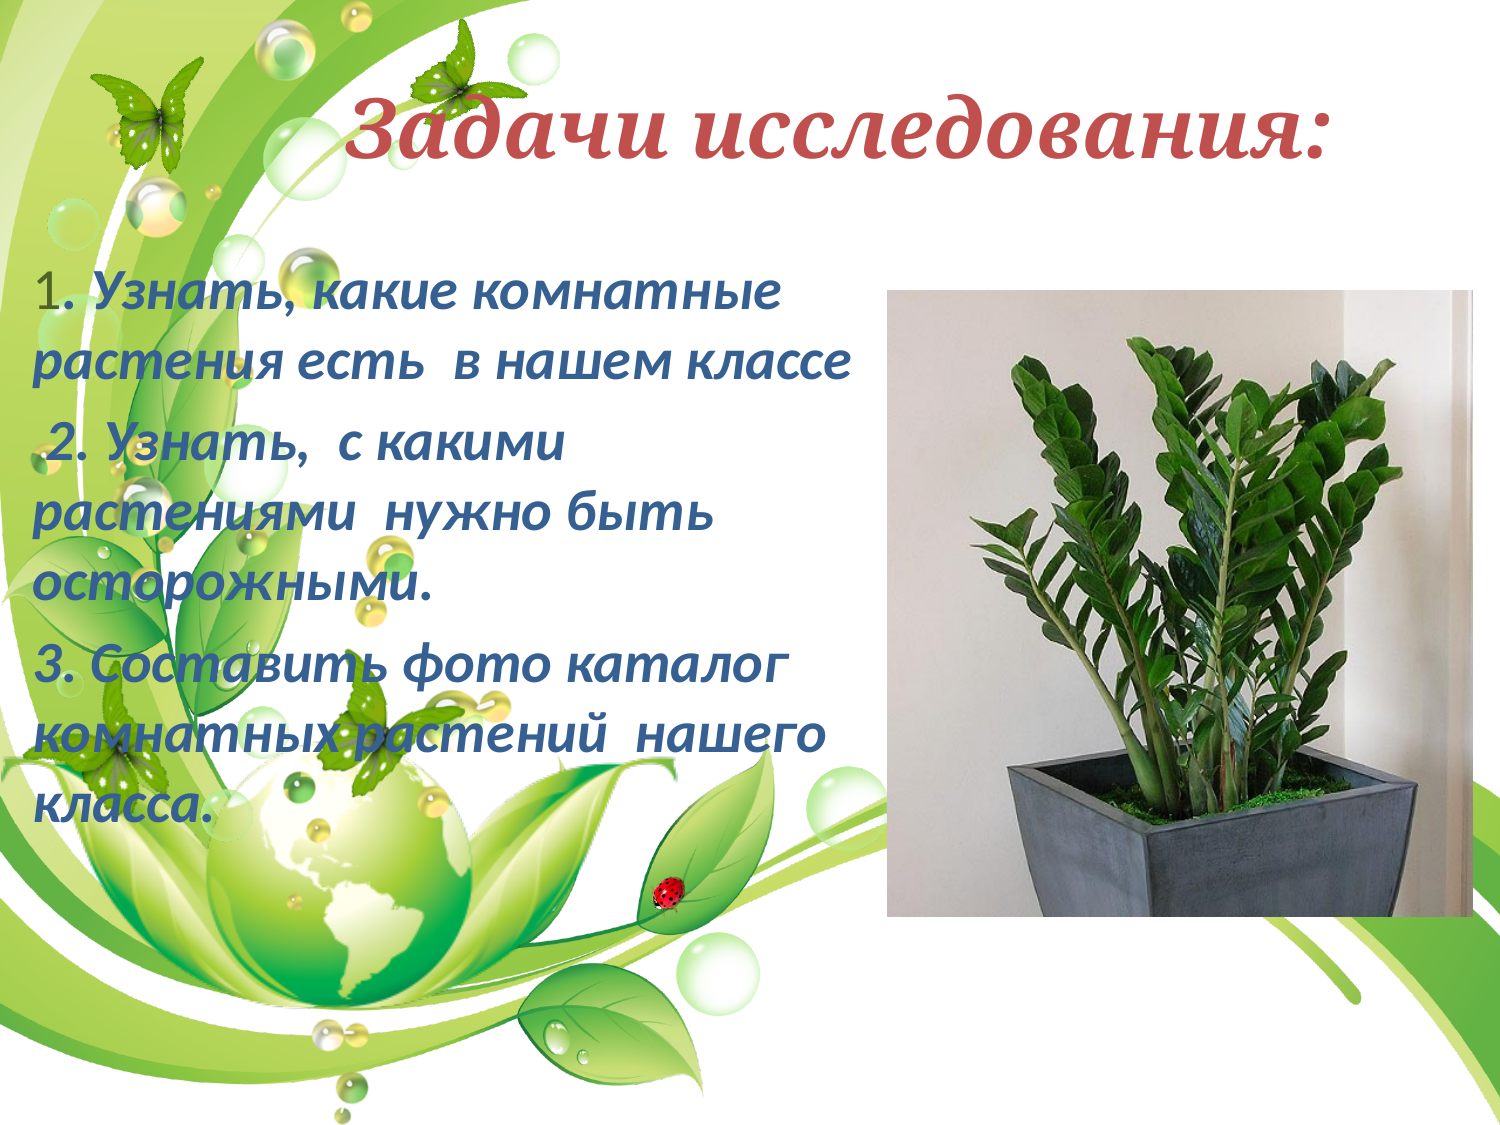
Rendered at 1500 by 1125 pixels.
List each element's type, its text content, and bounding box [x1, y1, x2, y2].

title Задачи исследования: [202, 54, 1478, 296]
picture [0, 0, 1500, 1125]
subtitle 1. Узнать, какие комнатные растения есть в нашем классе 2. Узнать, с какими растениями нужно быть осторожными. 3. Составить фото каталог комнатных растений нашего класса. [17, 243, 869, 929]
